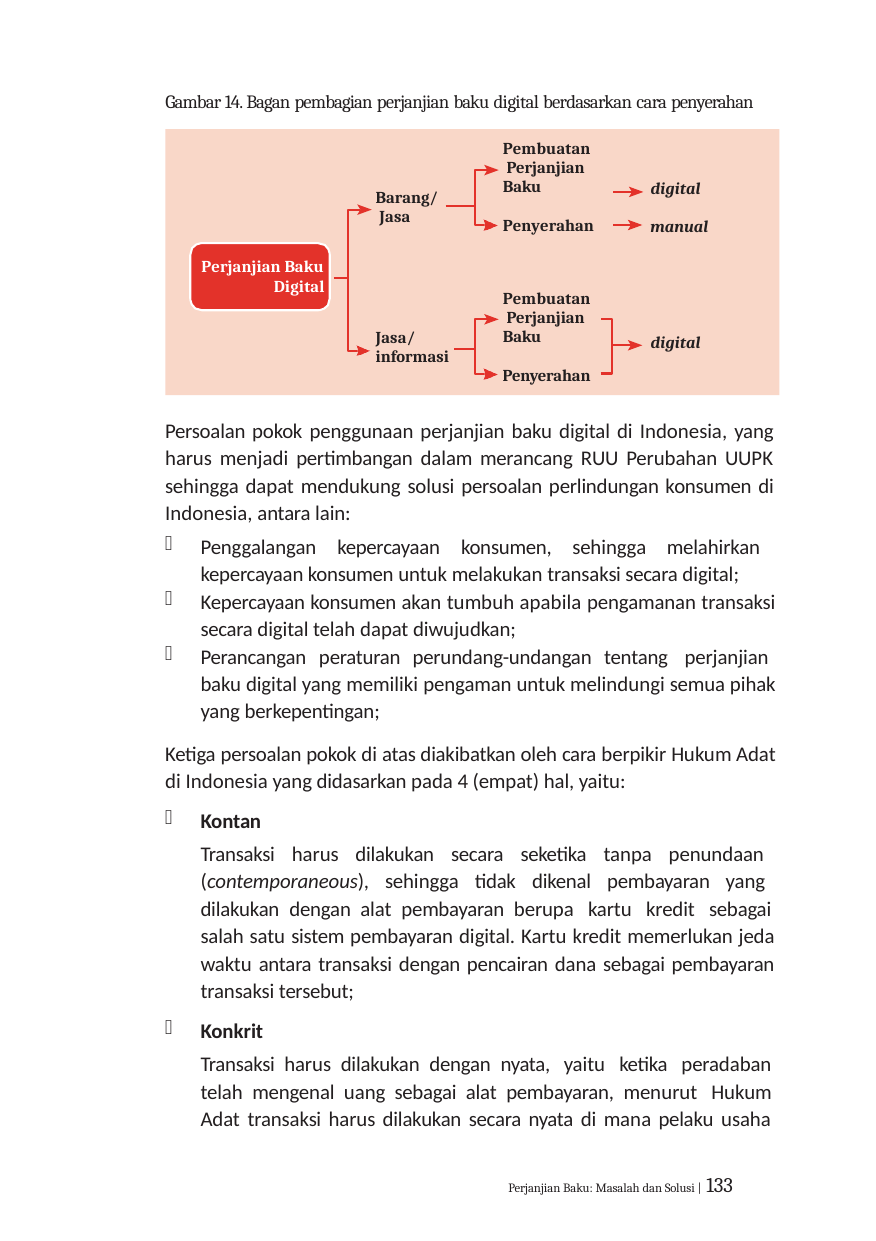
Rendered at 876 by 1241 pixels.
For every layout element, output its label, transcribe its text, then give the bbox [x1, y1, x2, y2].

text_box Gambar 14. Bagan pembagian perjanjian baku digital berdasarkan cara penyerahan [163, 88, 782, 113]
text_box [165, 128, 780, 396]
text_box Penyerahan Persoalan pokok penggunaan perjanjian baku digital di Indonesia, yang harus menjadi pertimbangan dalam merancang RUU Perubahan UUPK sehingga dapat mendukung solusi persoalan perlindungan konsumen di Indonesia, antara lain: Penggalangan kepercayaan konsumen, sehingga melahirkan kepercayaan konsumen untuk melakukan transaksi secara digital; Kepercayaan konsumen akan tumbuh apabila pengamanan transaksi secara digital telah dapat diwujudkan; Perancangan peraturan perundang-undangan tentang perjanjian baku digital yang memiliki pengaman untuk melindungi semua pihak yang berkepentingan; Ketiga persoalan pokok di atas diakibatkan oleh cara berpikir Hukum Adat di Indonesia yang didasarkan pada 4 (empat) hal, yaitu: Kontan Transaksi harus dilakukan secara seketika tanpa penundaan (contemporaneous), sehingga tidak dikenal pembayaran yang dilakukan dengan alat pembayaran berupa kartu kredit sebagai salah satu sistem pembayaran digital. Kartu kredit memerlukan jeda waktu antara transaksi dengan pencairan dana sebagai pembayaran transaksi tersebut; Konkrit Transaksi harus dilakukan dengan nyata, yaitu ketika peradaban telah mengenal uang sebagai alat pembayaran, menurut Hukum Adat transaksi harus dilakukan secara nyata di mana pelaku usaha Perjanjian Baku: Masalah dan Solusi | 133 [163, 399, 782, 1198]
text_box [333, 164, 644, 380]
